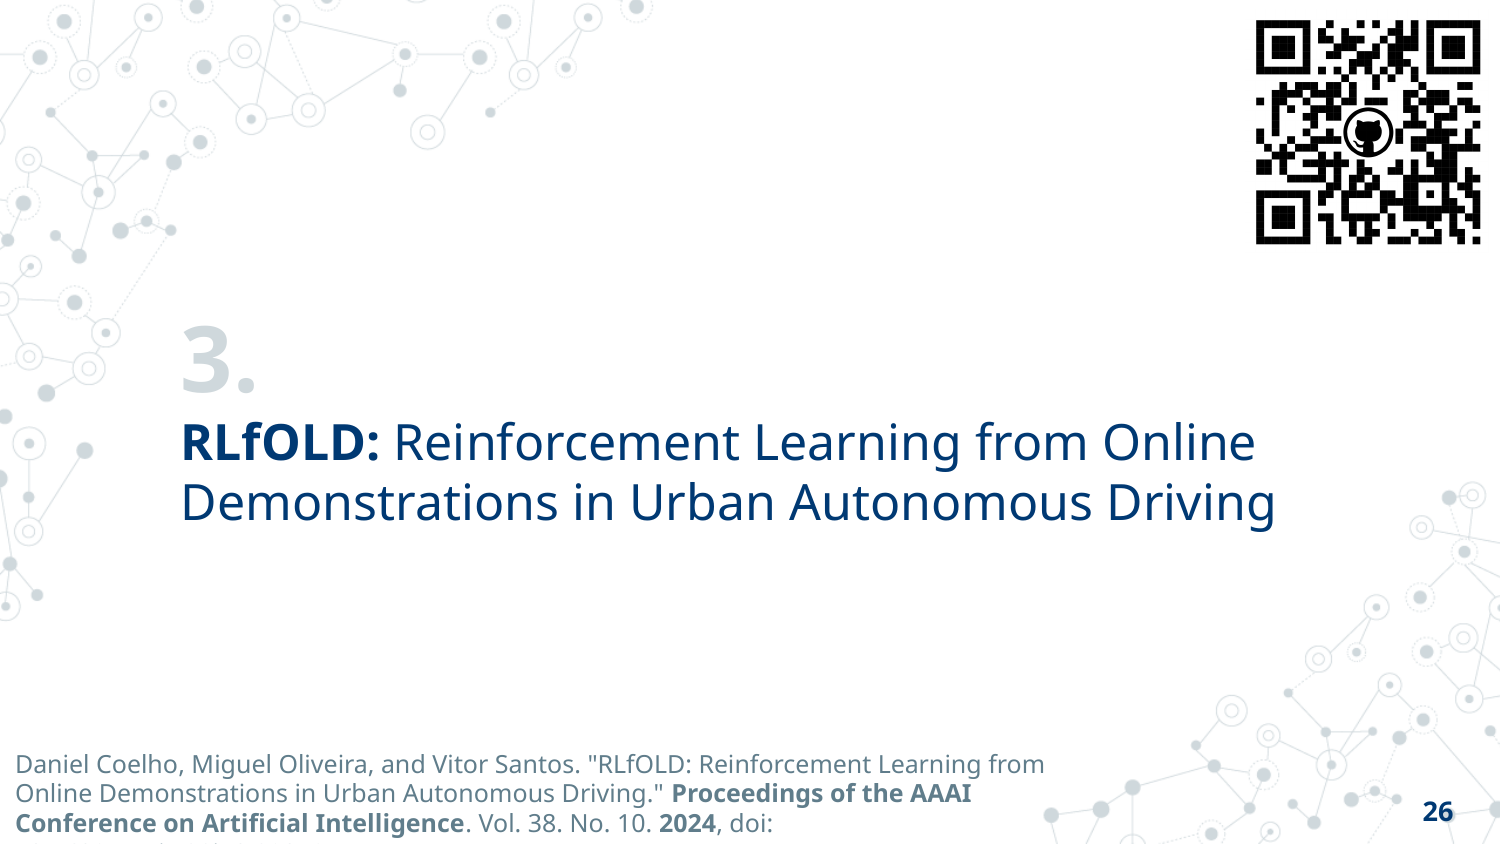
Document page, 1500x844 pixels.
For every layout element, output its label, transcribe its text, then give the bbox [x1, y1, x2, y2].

text_box Daniel Coelho, Miguel Oliveira, and Vitor Santos. "RLfOLD: Reinforcement Learning from Online Demonstrations in Urban Autonomous Driving." Proceedings of the AAAI Conference on Artificial Intelligence. Vol. 38. No. 10. 2024, doi: 10.1609/aaai.v38i10.29049. [0, 733, 1086, 825]
slide_number ‹#› [1378, 779, 1469, 844]
picture [0, 0, 1500, 844]
title 3. RLfOLD: Reinforcement Learning from Online Demonstrations in Urban Autonomous Driving [165, 355, 1355, 546]
